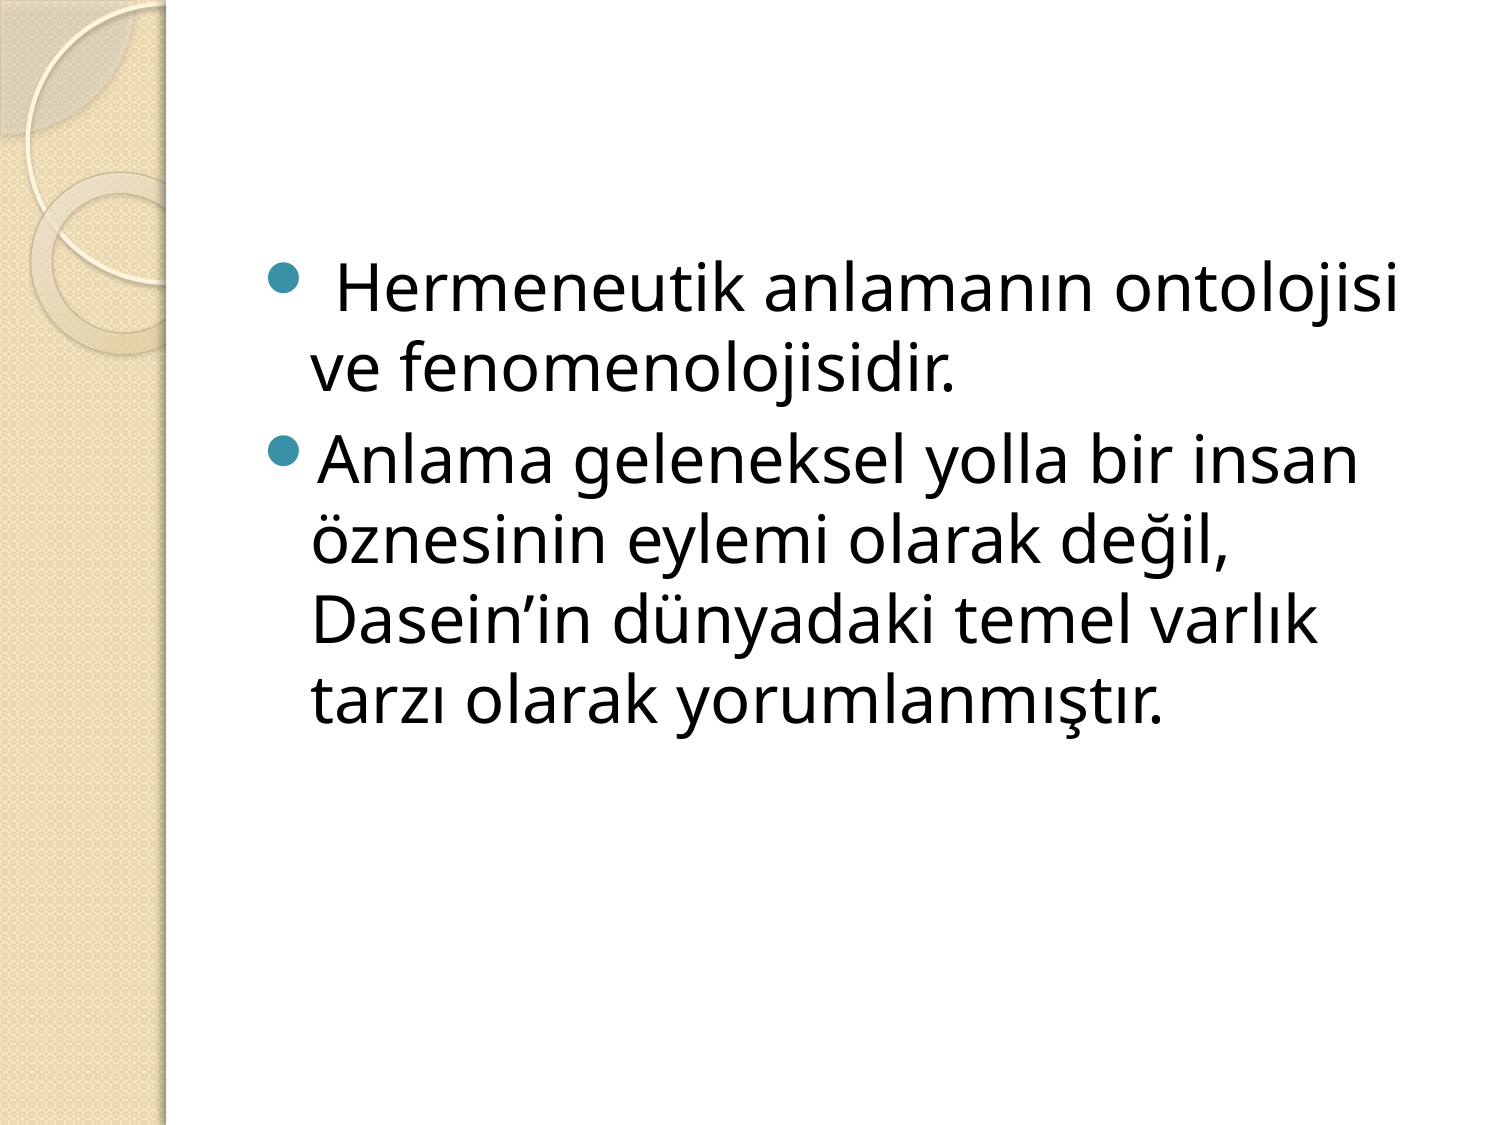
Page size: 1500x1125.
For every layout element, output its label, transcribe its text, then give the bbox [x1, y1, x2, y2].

list Hermeneutik anlamanın ontolojisi ve fenomenolojisidir. Anlama geleneksel yolla bir insan öznesinin eylemi olarak değil, Dasein’in dünyadaki temel varlık tarzı olarak yorumlanmıştır. [235, 237, 1466, 1025]
